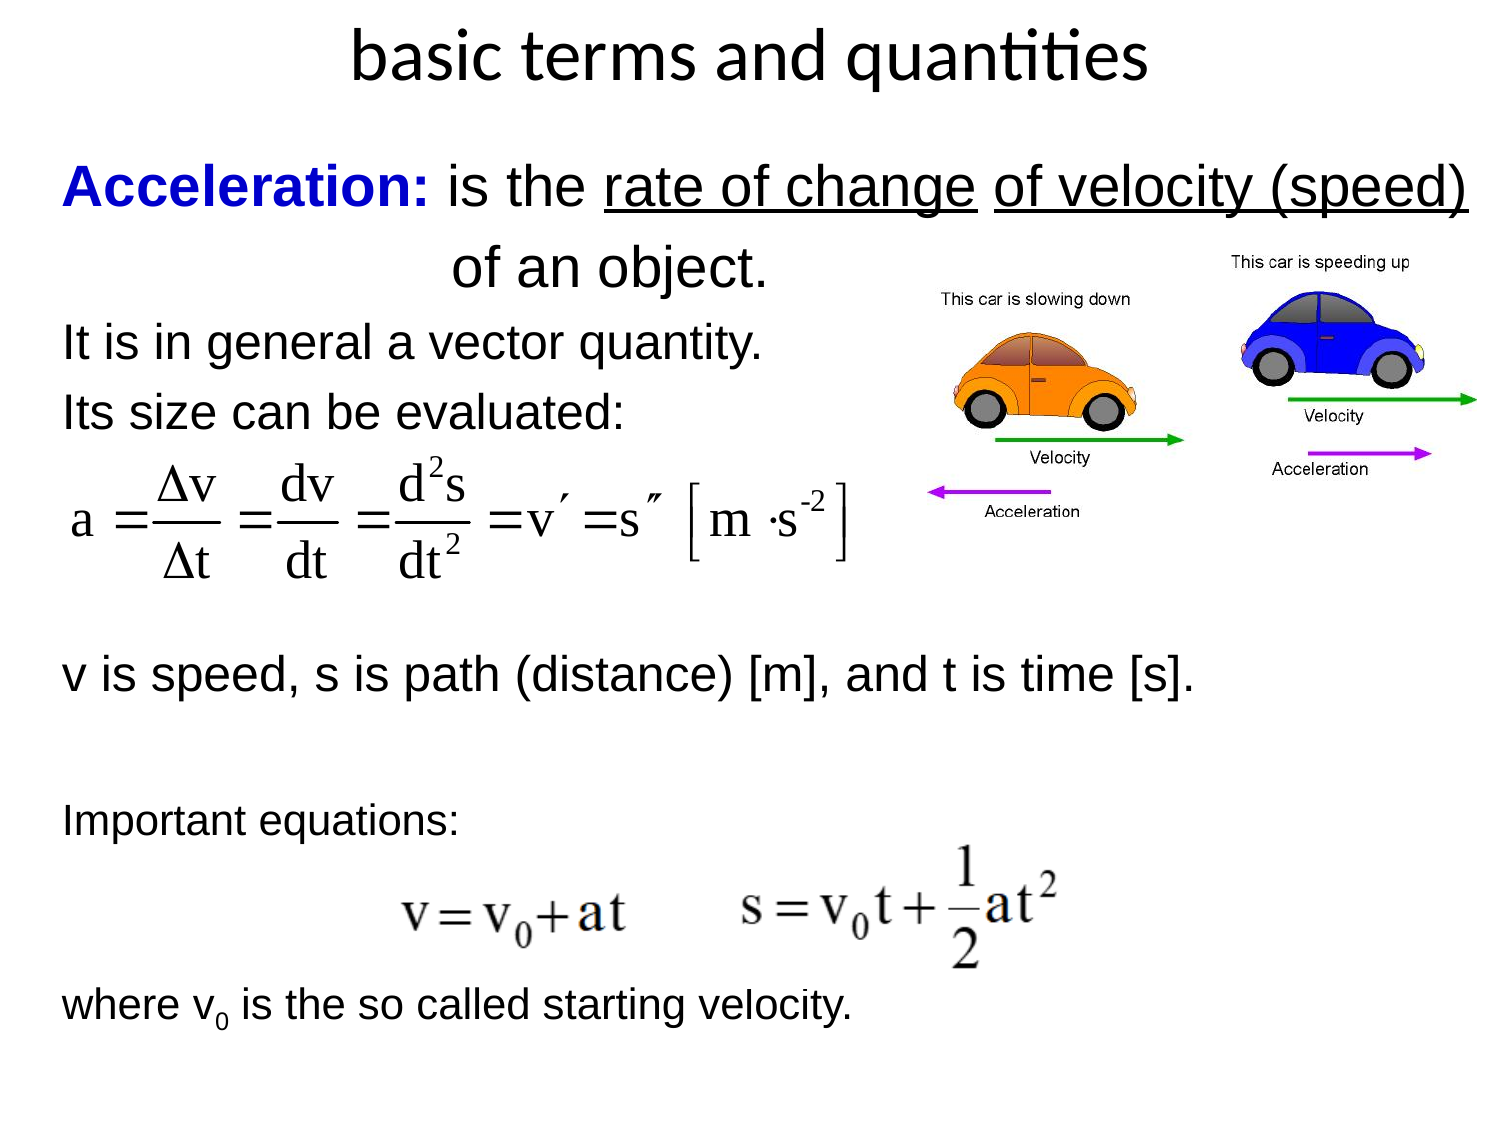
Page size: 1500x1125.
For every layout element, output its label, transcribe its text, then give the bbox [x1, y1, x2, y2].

title basic terms and quantities [0, 0, 1500, 102]
picture [395, 858, 648, 965]
subtitle Acceleration: is the rate of change of velocity (speed) of an object. It is in general a vector quantity. Its size can be evaluated: v is speed, s is path (distance) [m], and t is time [s]. Important equations: where v0 is the so called starting velocity. [46, 140, 1500, 1106]
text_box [63, 440, 866, 591]
picture [926, 255, 1477, 517]
picture [729, 834, 1074, 989]
